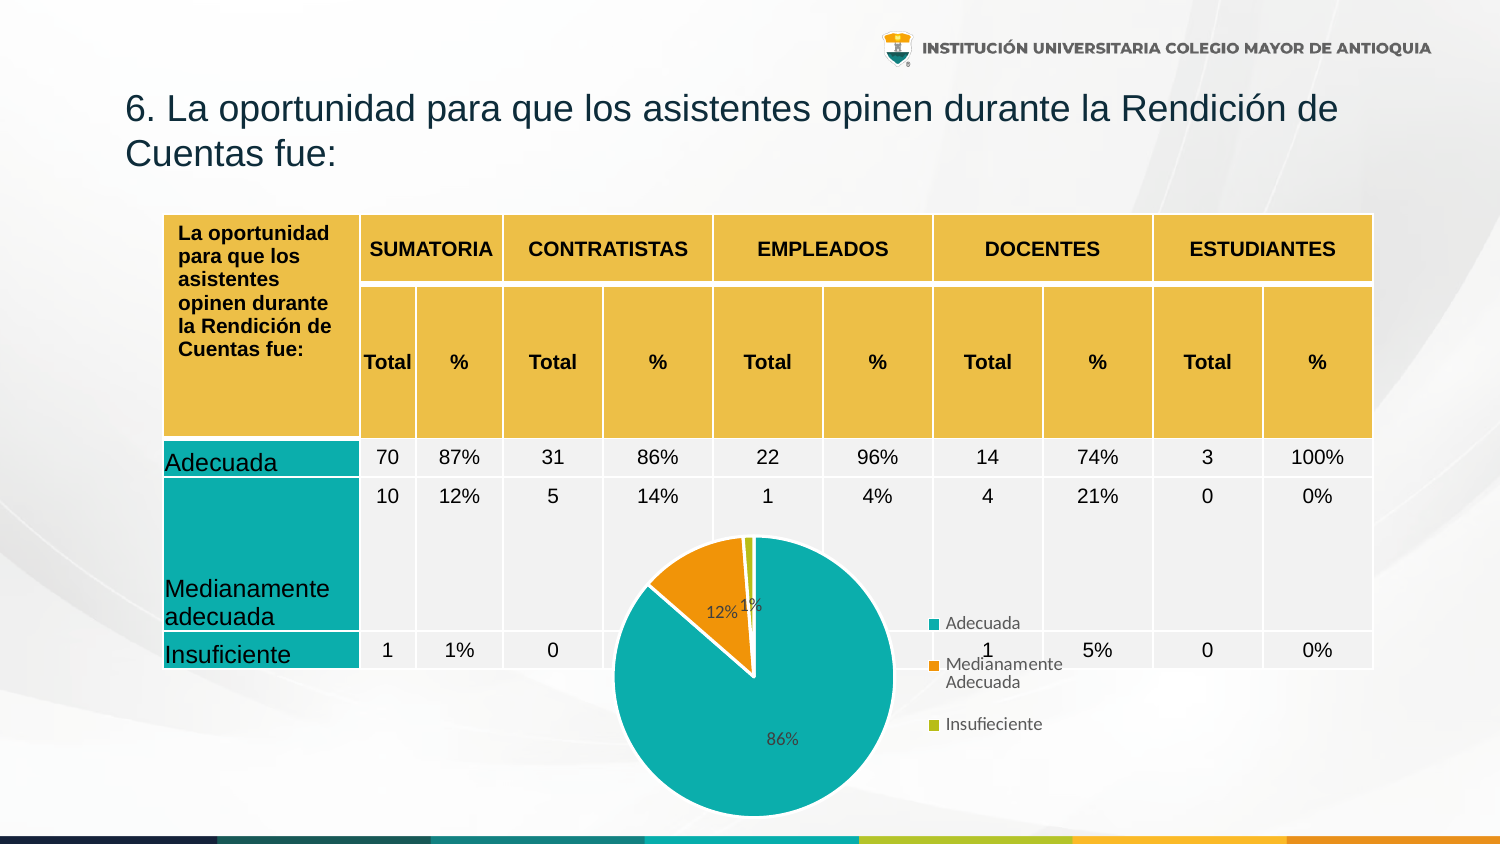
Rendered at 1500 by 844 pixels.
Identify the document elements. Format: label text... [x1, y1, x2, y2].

table_cell 96% [824, 439, 932, 476]
table_cell 14% [604, 478, 712, 519]
table_header EMPLEADOS [714, 215, 932, 281]
chart [518, 520, 1085, 821]
table_cell Medianamente adecuada [164, 478, 359, 630]
table_cell 0 [504, 632, 513, 668]
table_cell 4% [824, 478, 932, 519]
table_cell Total [714, 287, 822, 438]
table_cell 100% [1264, 439, 1372, 476]
table_cell 0% [1264, 632, 1372, 668]
table_cell 87% [417, 439, 502, 476]
table_cell Insuficiente [164, 632, 359, 668]
table_cell 12% [417, 478, 502, 630]
table_cell Total [504, 287, 602, 438]
table_cell 86% [604, 439, 712, 476]
table_cell 70 [361, 439, 415, 476]
table_cell 3 [1154, 439, 1262, 476]
table_cell 21% [1044, 478, 1152, 630]
table_header ESTUDIANTES [1154, 215, 1372, 281]
table_cell 22 [714, 439, 822, 476]
table_header La oportunidad para que los asistentes opinen durante la Rendición de Cuentas fue: [164, 215, 359, 436]
table_header CONTRATISTAS [504, 215, 712, 281]
table_cell % [1044, 287, 1152, 438]
table_cell 10 [361, 478, 415, 630]
table_cell Total [1154, 287, 1262, 438]
table_cell % [417, 287, 502, 438]
table_cell 5% [1089, 632, 1152, 668]
table_cell 4 [934, 478, 1042, 519]
table_cell Total [361, 287, 415, 438]
table_cell 0 [1154, 632, 1262, 668]
table_cell % [824, 287, 932, 438]
table_cell % [604, 287, 712, 438]
table_cell Total [934, 287, 1042, 438]
text_box 6. La oportunidad para que los asistentes opinen durante la Rendición de Cuentas fue: [110, 76, 1447, 182]
table_cell 1% [417, 632, 502, 668]
table_cell % [1264, 287, 1372, 438]
table_cell 31 [504, 439, 602, 476]
table_cell Adecuada [164, 441, 359, 476]
table_cell 5 [504, 478, 602, 630]
table_cell 1 [361, 632, 415, 668]
table_header SUMATORIA [361, 215, 502, 281]
table_cell 14 [934, 439, 1042, 476]
table_cell 74% [1044, 439, 1152, 476]
table_cell 1 [714, 478, 822, 519]
picture [0, 0, 1500, 844]
table_cell 0% [1264, 478, 1372, 630]
table_cell 0 [1154, 478, 1262, 630]
table_header DOCENTES [934, 215, 1152, 281]
